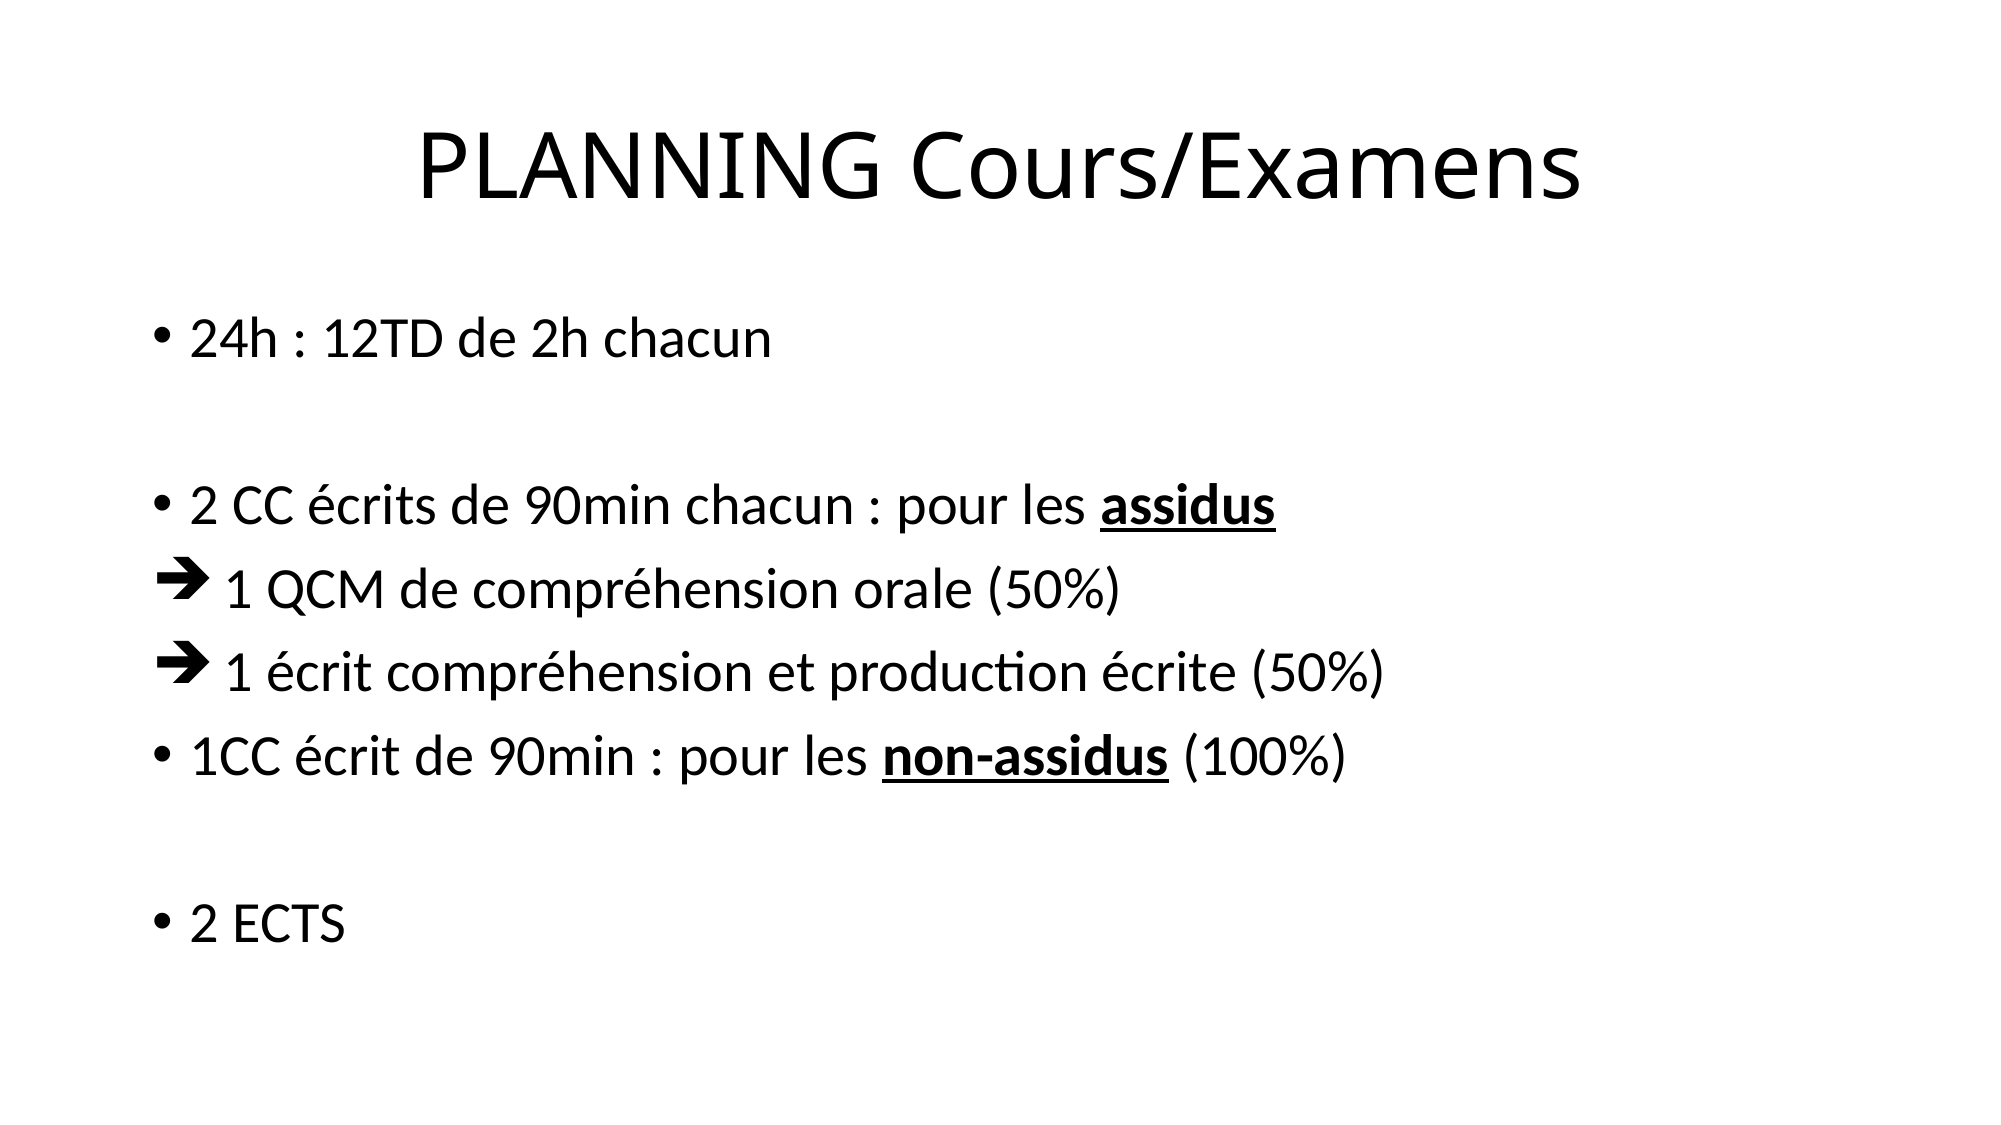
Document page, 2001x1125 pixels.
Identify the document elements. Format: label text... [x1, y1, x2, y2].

list 24h : 12TD de 2h chacun 2 CC écrits de 90min chacun : pour les assidus 1 QCM de compréhension orale (50%) 1 écrit compréhension et production écrite (50%) 1CC écrit de 90min : pour les non-assidus (100%) 2 ECTS [137, 299, 1863, 1014]
title PLANNING Cours/Examens [137, 59, 1863, 278]
